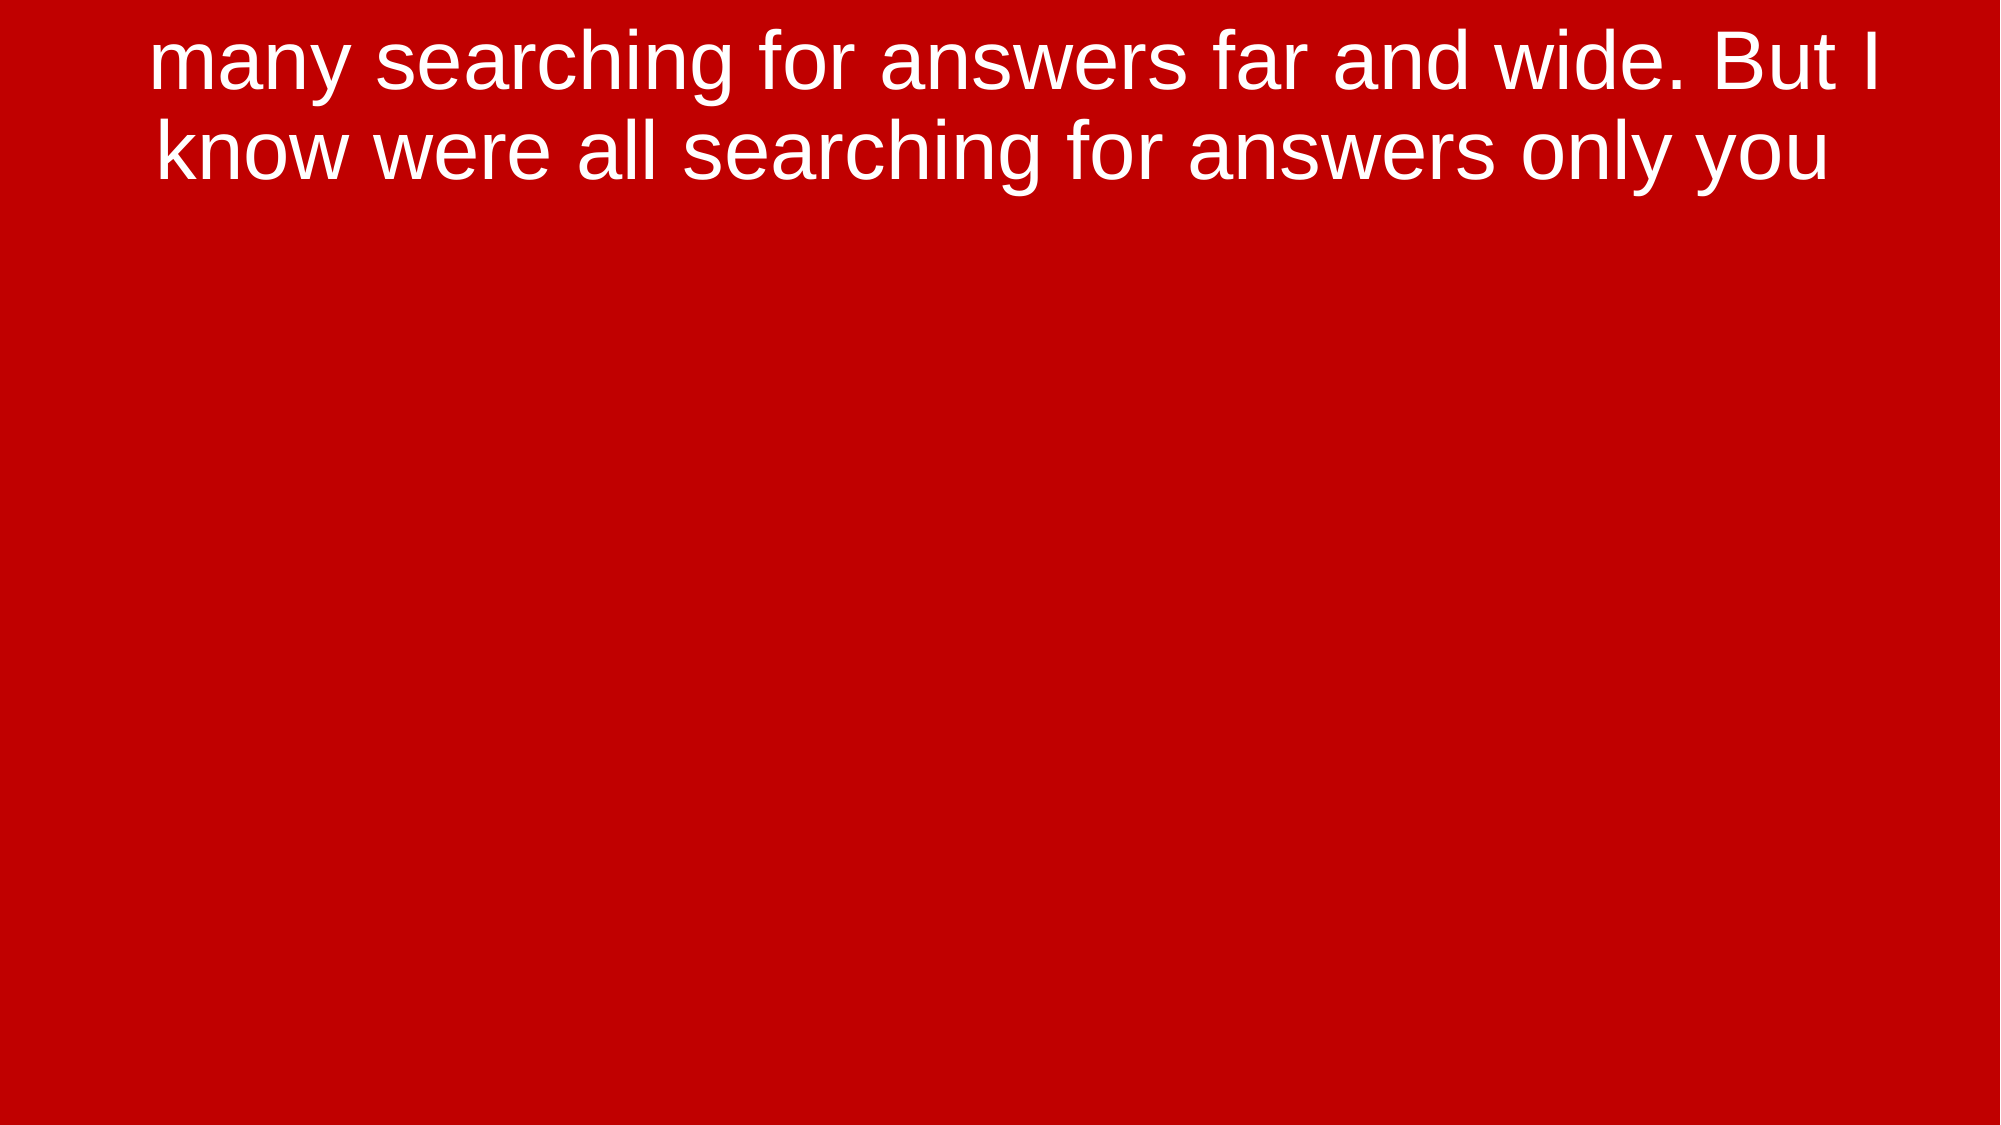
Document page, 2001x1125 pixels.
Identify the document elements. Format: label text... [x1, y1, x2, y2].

list many searching for answers far and wide. But I know were all searching for answers only you [10, 9, 2000, 784]
